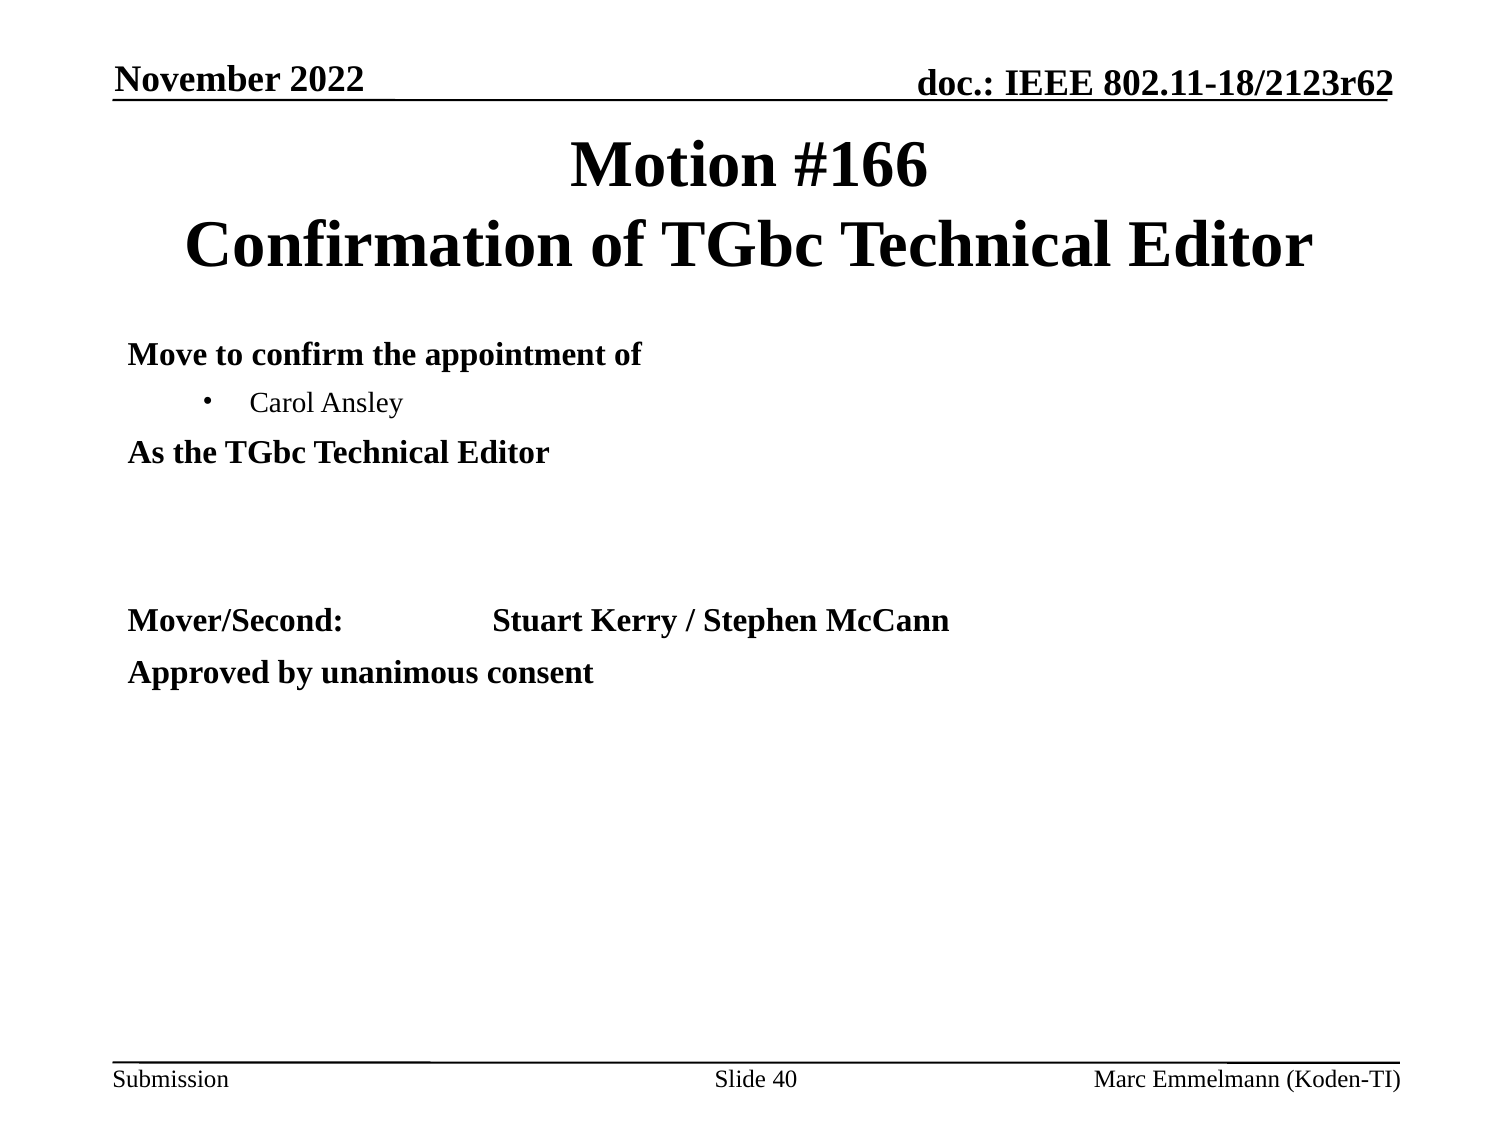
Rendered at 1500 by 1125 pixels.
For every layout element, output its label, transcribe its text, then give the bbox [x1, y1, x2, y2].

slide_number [114, 54, 423, 100]
slide_number Slide 40 [712, 1061, 800, 1123]
list Move to confirm the appointment of Carol Ansley As the TGbc Technical Editor Mover/Second: Stuart Kerry / Stephen McCann Approved by unanimous consent [112, 324, 1388, 1000]
footer Marc Emmelmann (Koden-TI) [878, 1061, 1402, 1093]
title Motion #166 Confirmation of TGbc Technical Editor [112, 112, 1388, 288]
